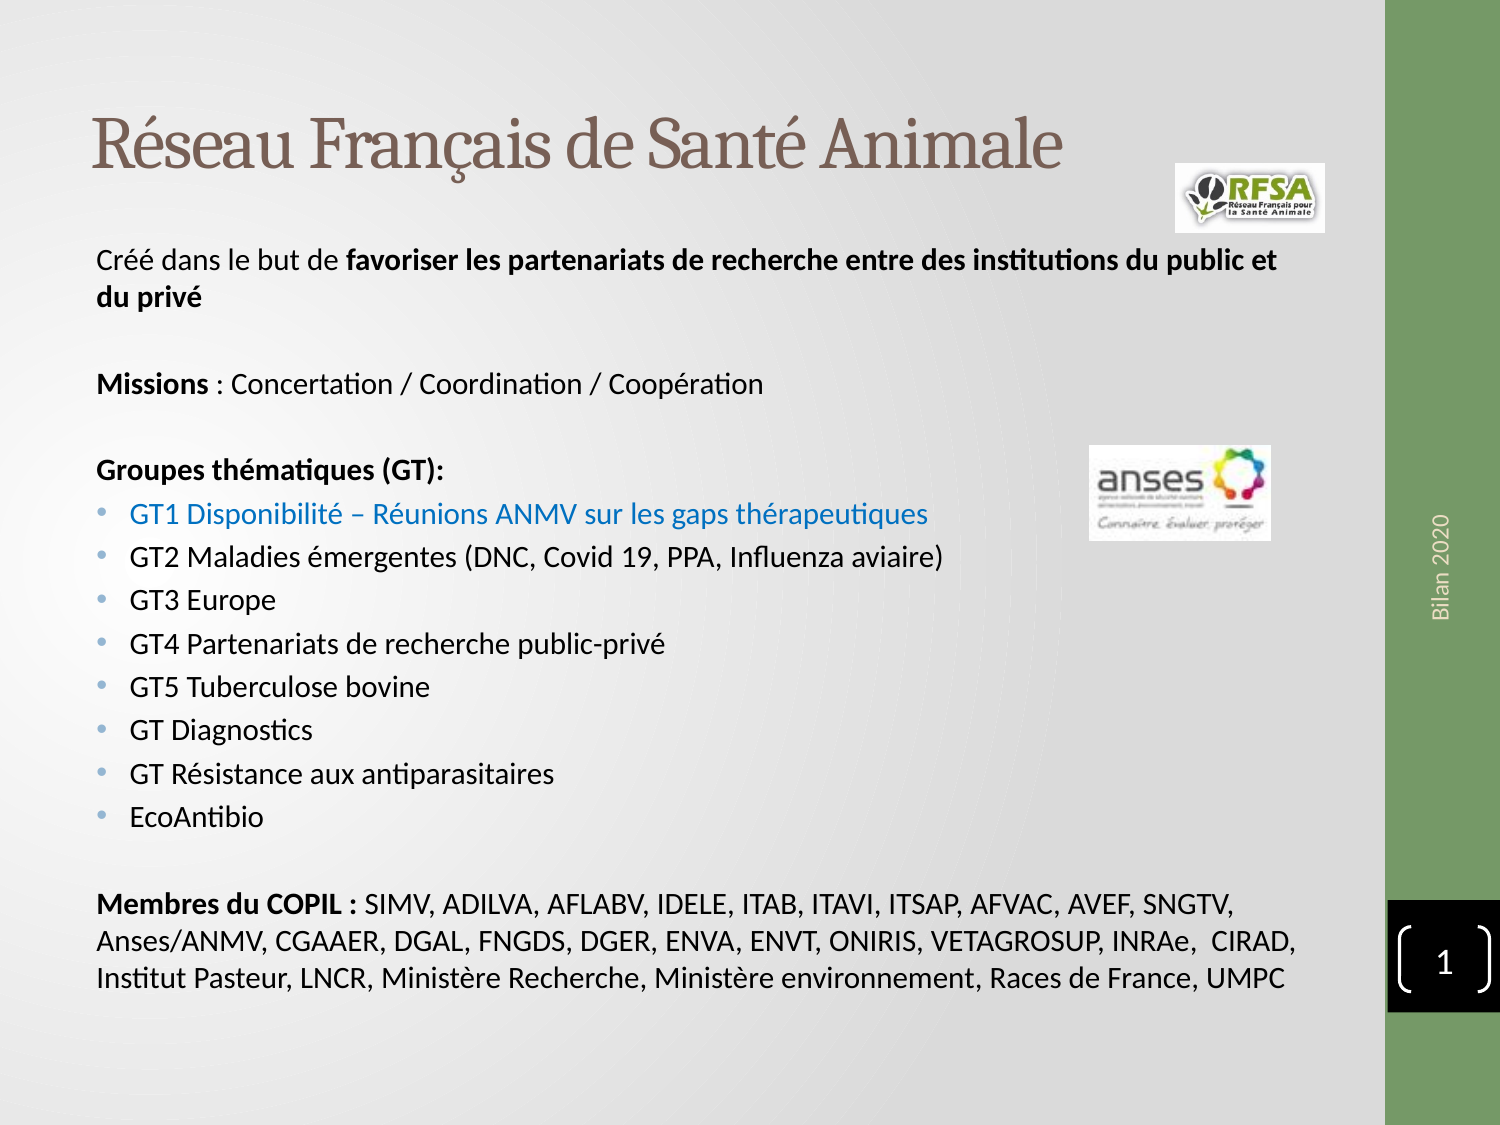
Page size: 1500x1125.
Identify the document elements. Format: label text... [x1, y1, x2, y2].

slide_number 1 [1397, 925, 1492, 994]
footer Bilan 2020 [1408, 500, 1469, 889]
picture [1089, 444, 1272, 542]
title Réseau Français de Santé Animale [75, 45, 1325, 233]
list Créé dans le but de favoriser les partenariats de recherche entre des institutions du public et du privé Missions : Concertation / Coordination / Coopération Groupes thématiques (GT): GT1 Disponibilité – Réunions ANMV sur les gaps thérapeutiques GT2 Maladies émergentes (DNC, Covid 19, PPA, Influenza aviaire) GT3 Europe GT4 Partenariats de recherche public-privé GT5 Tuberculose bovine GT Diagnostics GT Résistance aux antiparasitaires EcoAntibio Membres du COPIL : SIMV, ADILVA, AFLABV, IDELE, ITAB, ITAVI, ITSAP, AFVAC, AVEF, SNGTV, Anses/ANMV, CGAAER, DGAL, FNGDS, DGER, ENVA, ENVT, ONIRIS, VETAGROSUP, INRAe, CIRAD, Institut Pasteur, LNCR, Ministère Recherche, Ministère environnement, Races de France, UMPC [64, 231, 1315, 1020]
